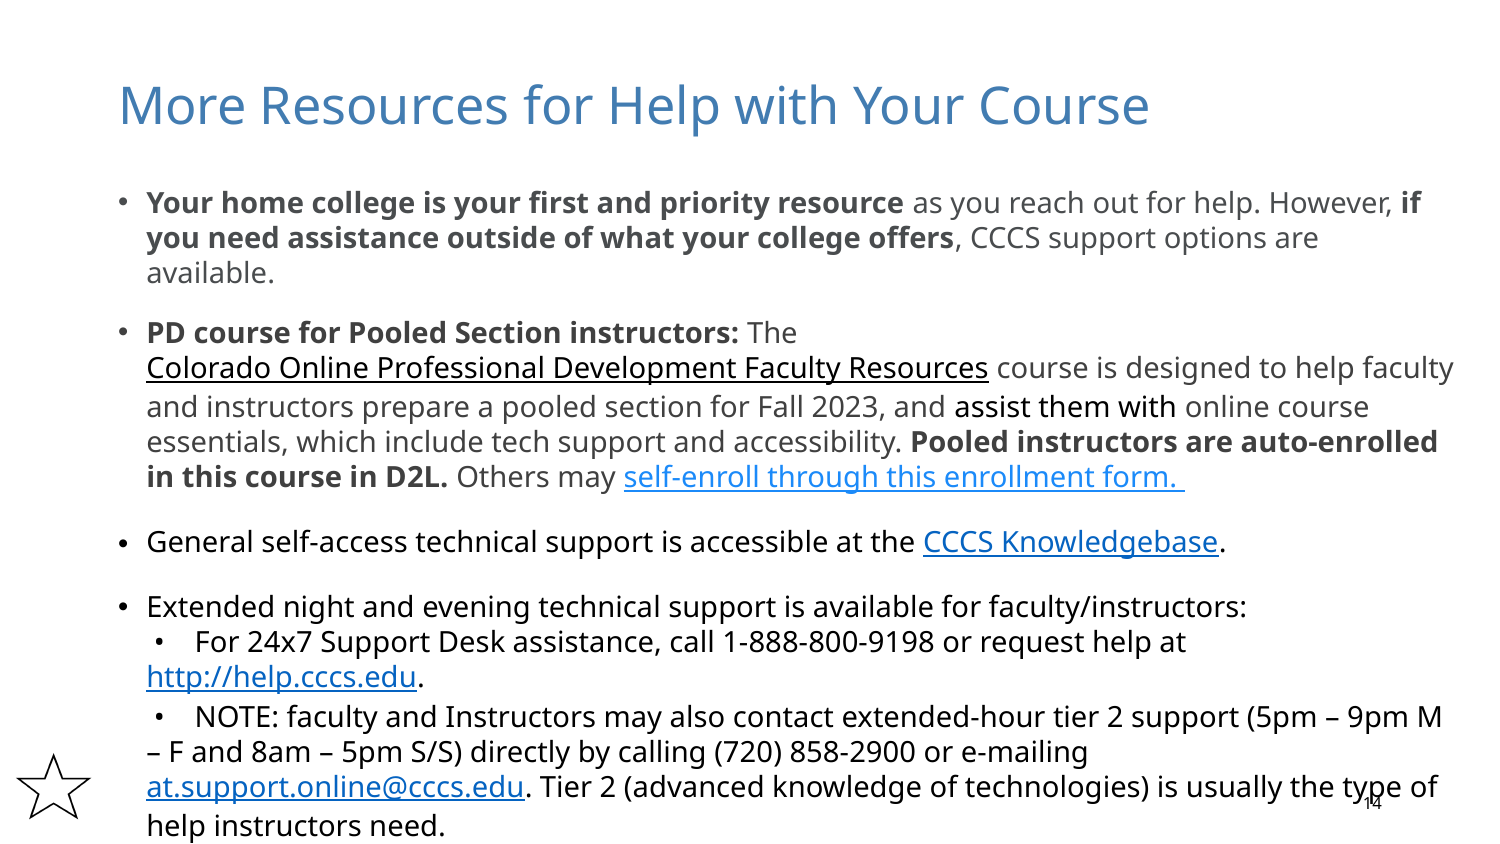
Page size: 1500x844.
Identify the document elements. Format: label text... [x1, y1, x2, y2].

list Your home college is your first and priority resource as you reach out for help. However, if you need assistance outside of what your college offers, CCCS support options are available. PD course for Pooled Section instructors: The Colorado Online Professional Development Faculty Resources course is designed to help faculty and instructors prepare a pooled section for Fall 2023, and assist them with online course essentials, which include tech support and accessibility. Pooled instructors are auto-enrolled in this course in D2L. Others may self-enroll through this enrollment form. General self-access technical support is accessible at the CCCS Knowledgebase. Extended night and evening technical support is available for faculty/instructors: • For 24x7 Support Desk assistance, call 1-888-800-9198 or request help at http://help.cccs.edu. • NOTE: faculty and Instructors may also contact extended-hour tier 2 support (5pm – 9pm M – F and 8am – 5pm S/S) directly by calling (720) 858-2900 or e-mailing at.support.online@cccs.edu. Tier 2 (advanced knowledge of technologies) is usually the type of help instructors need. Colorado Online Pooled Course Readiness Checklist [103, 176, 1470, 827]
slide_number 14 [1059, 782, 1397, 827]
title More Resources for Help with Your Course [103, 44, 1397, 171]
picture [8, 746, 99, 826]
